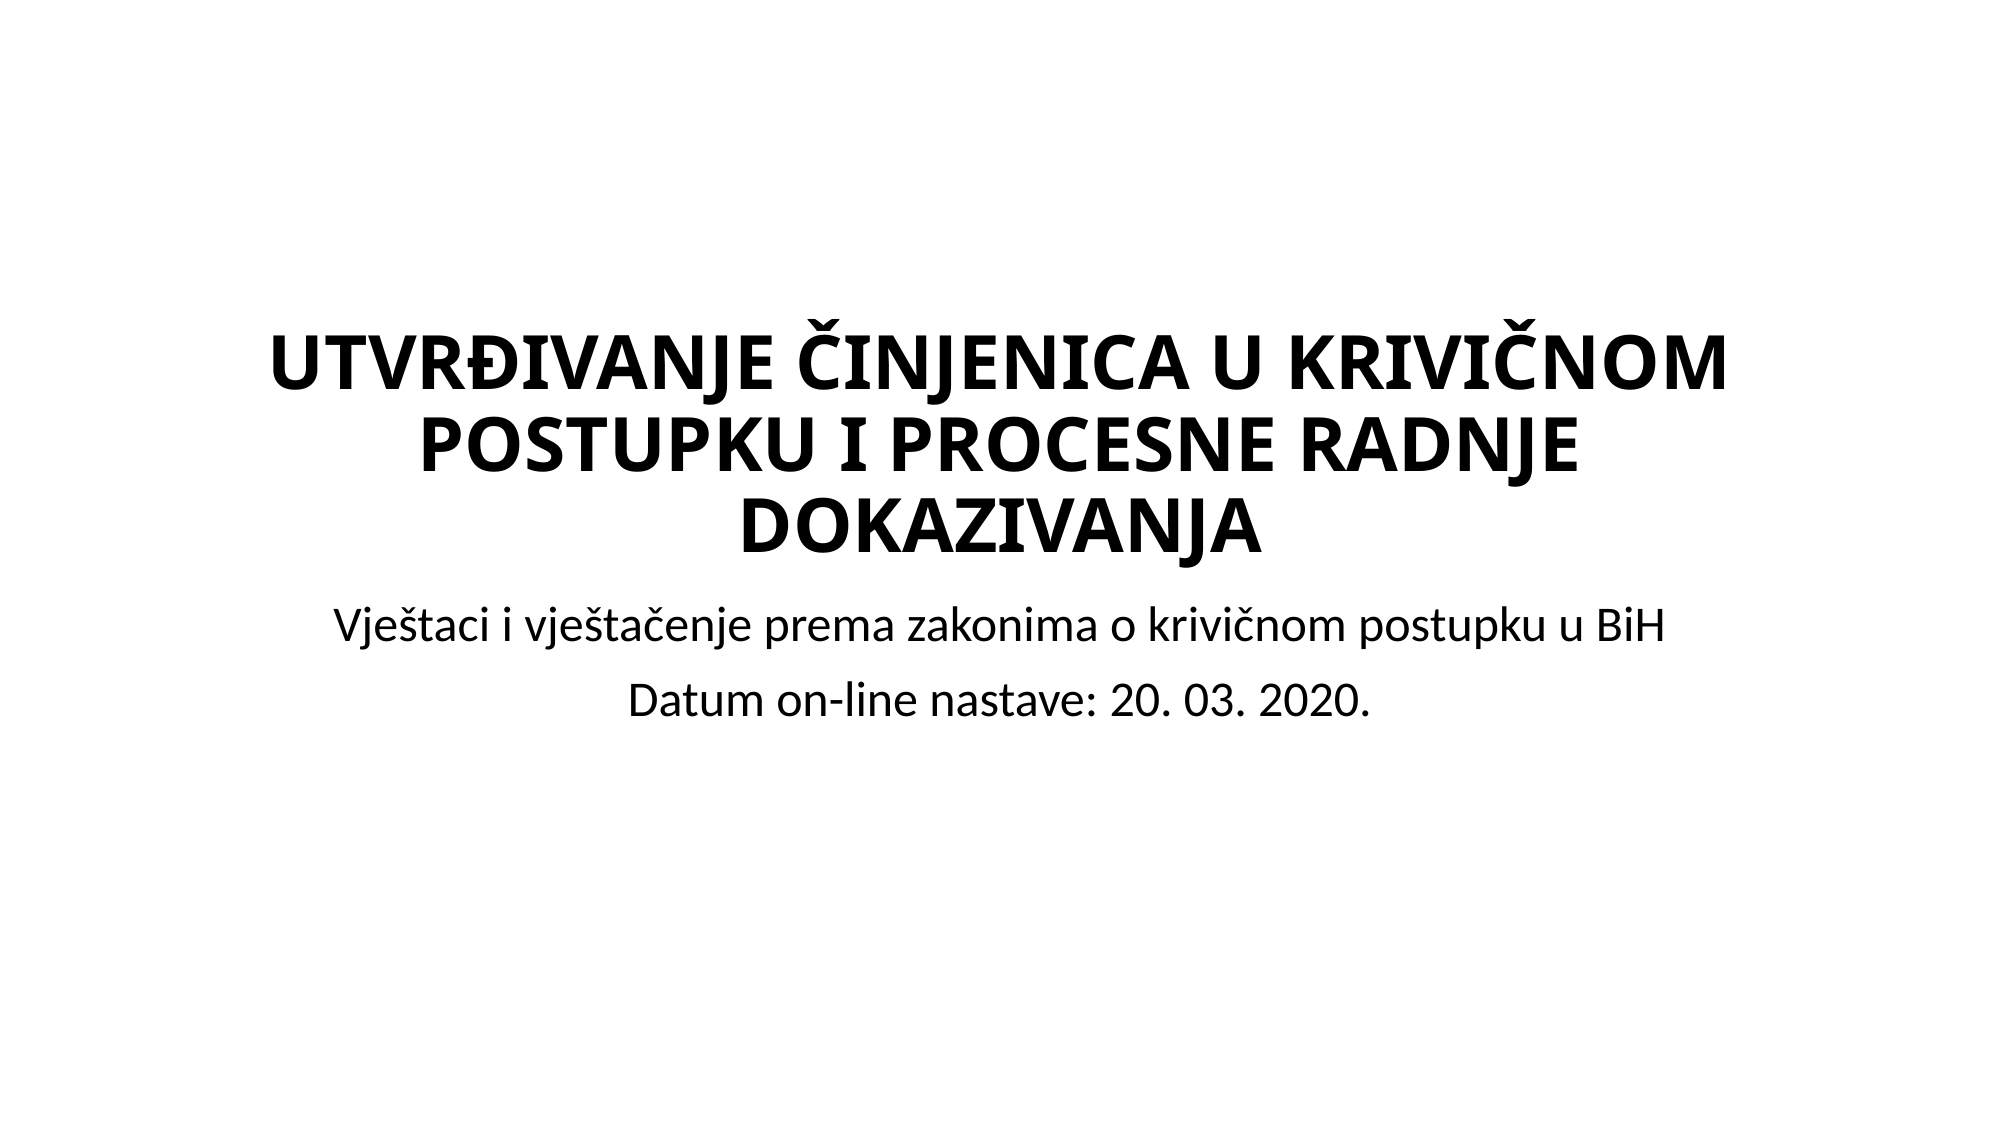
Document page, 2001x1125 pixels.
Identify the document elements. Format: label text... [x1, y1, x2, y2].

title UTVRĐIVANJE ČINJENICA U KRIVIČNOM POSTUPKU I PROCESNE RADNJE DOKAZIVANJA [249, 184, 1750, 576]
subtitle Vještaci i vještačenje prema zakonima o krivičnom postupku u BiH Datum on-line nastave: 20. 03. 2020. [249, 590, 1750, 863]
